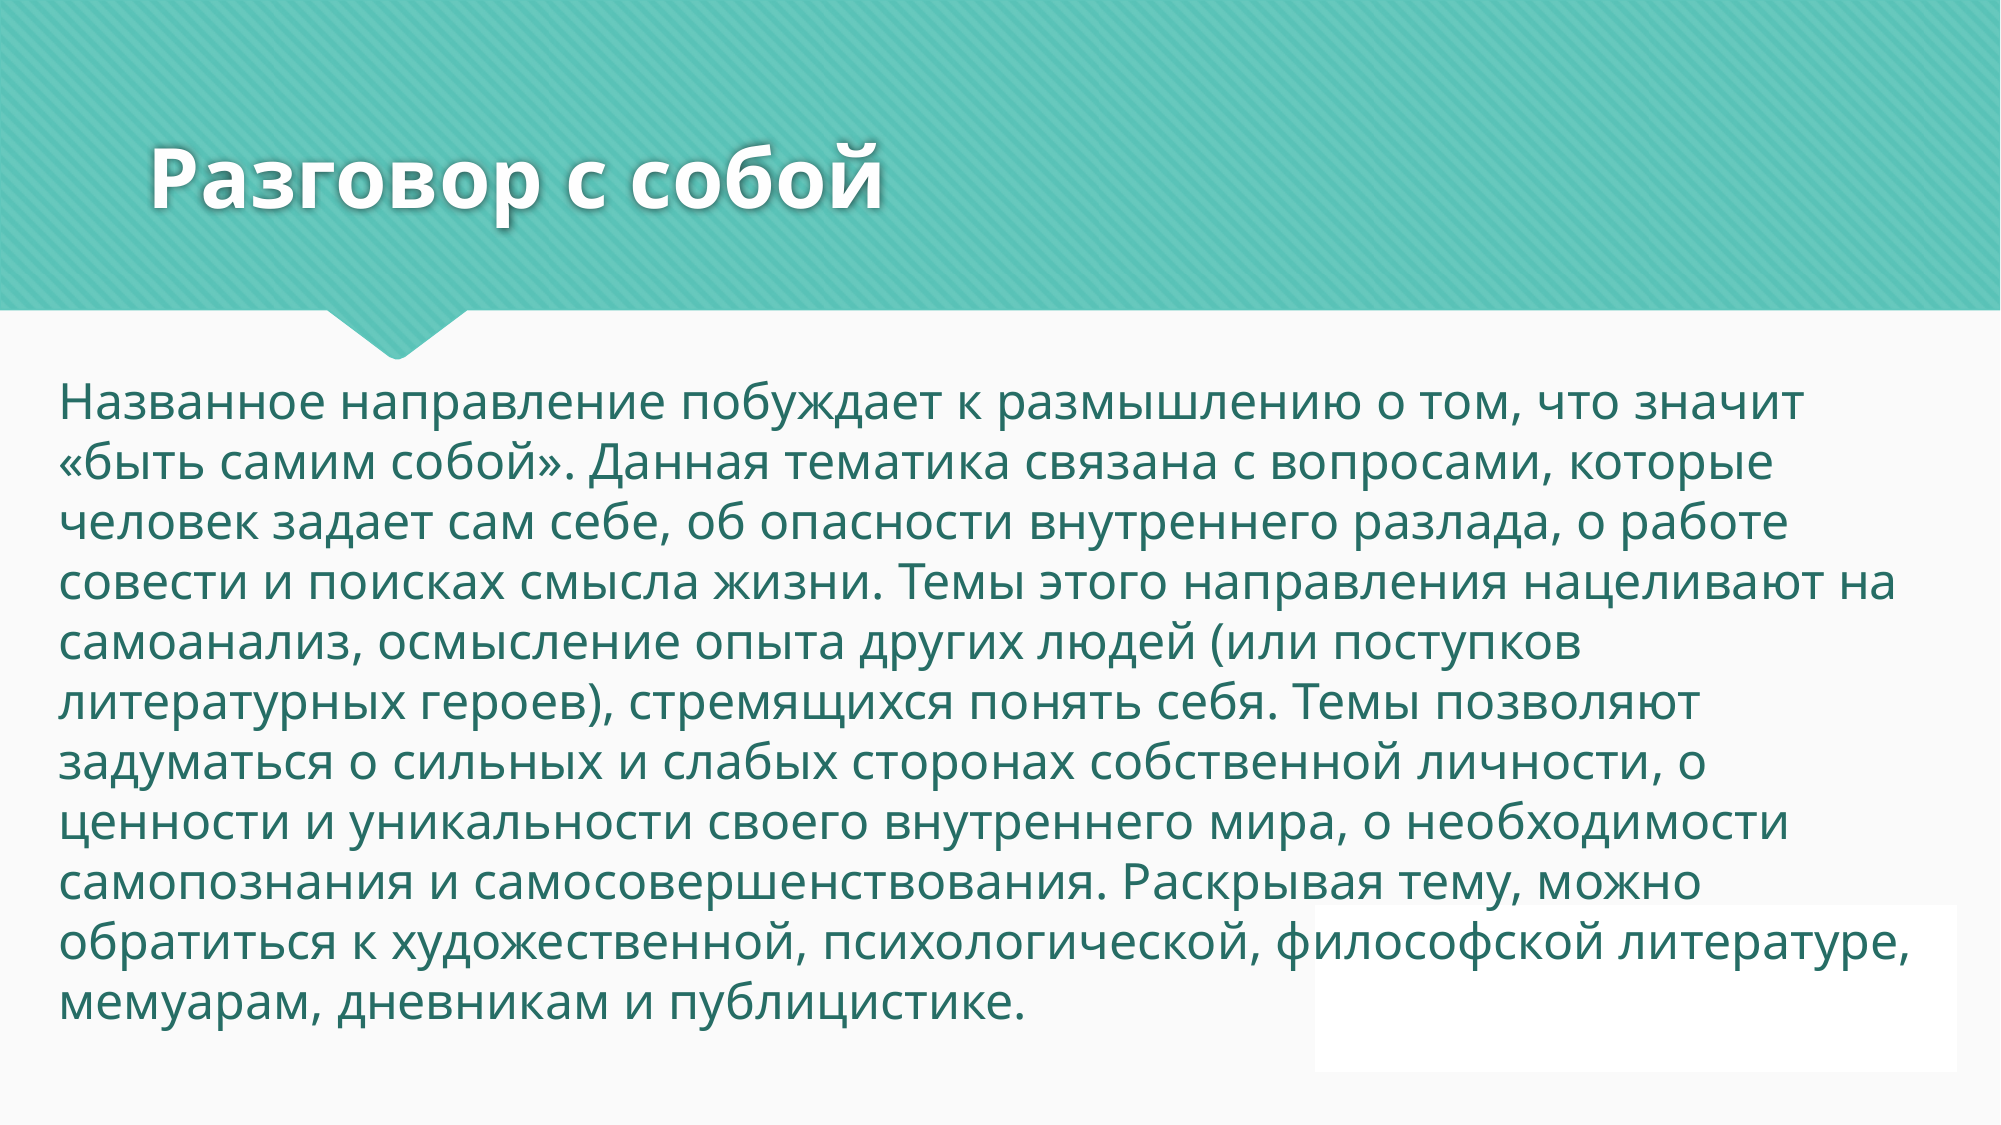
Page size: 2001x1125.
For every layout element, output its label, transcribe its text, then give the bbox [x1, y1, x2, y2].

picture [1327, 927, 2000, 1115]
text_box Названное направление побуждает к размышлению о том, что значит «быть самим собой». Данная тематика связана с вопросами, которые человек задает сам себе, об опасности внутреннего разлада, о работе совести и поисках смысла жизни. Темы этого направления нацеливают на самоанализ, осмысление опыта других людей (или поступков литературных героев), стремящихся понять себя. Темы позволяют задуматься о сильных и слабых сторонах собственной личности, о ценности и уникальности своего внутреннего мира, о необходимости самопознания и самосовершенствования. Раскрывая тему, можно обратиться к художественной, психологической, философской литературе, мемуарам, дневникам и публицистике. [43, 362, 1935, 1037]
title Разговор с собой [132, 73, 1868, 233]
text_box [1313, 903, 1960, 1074]
